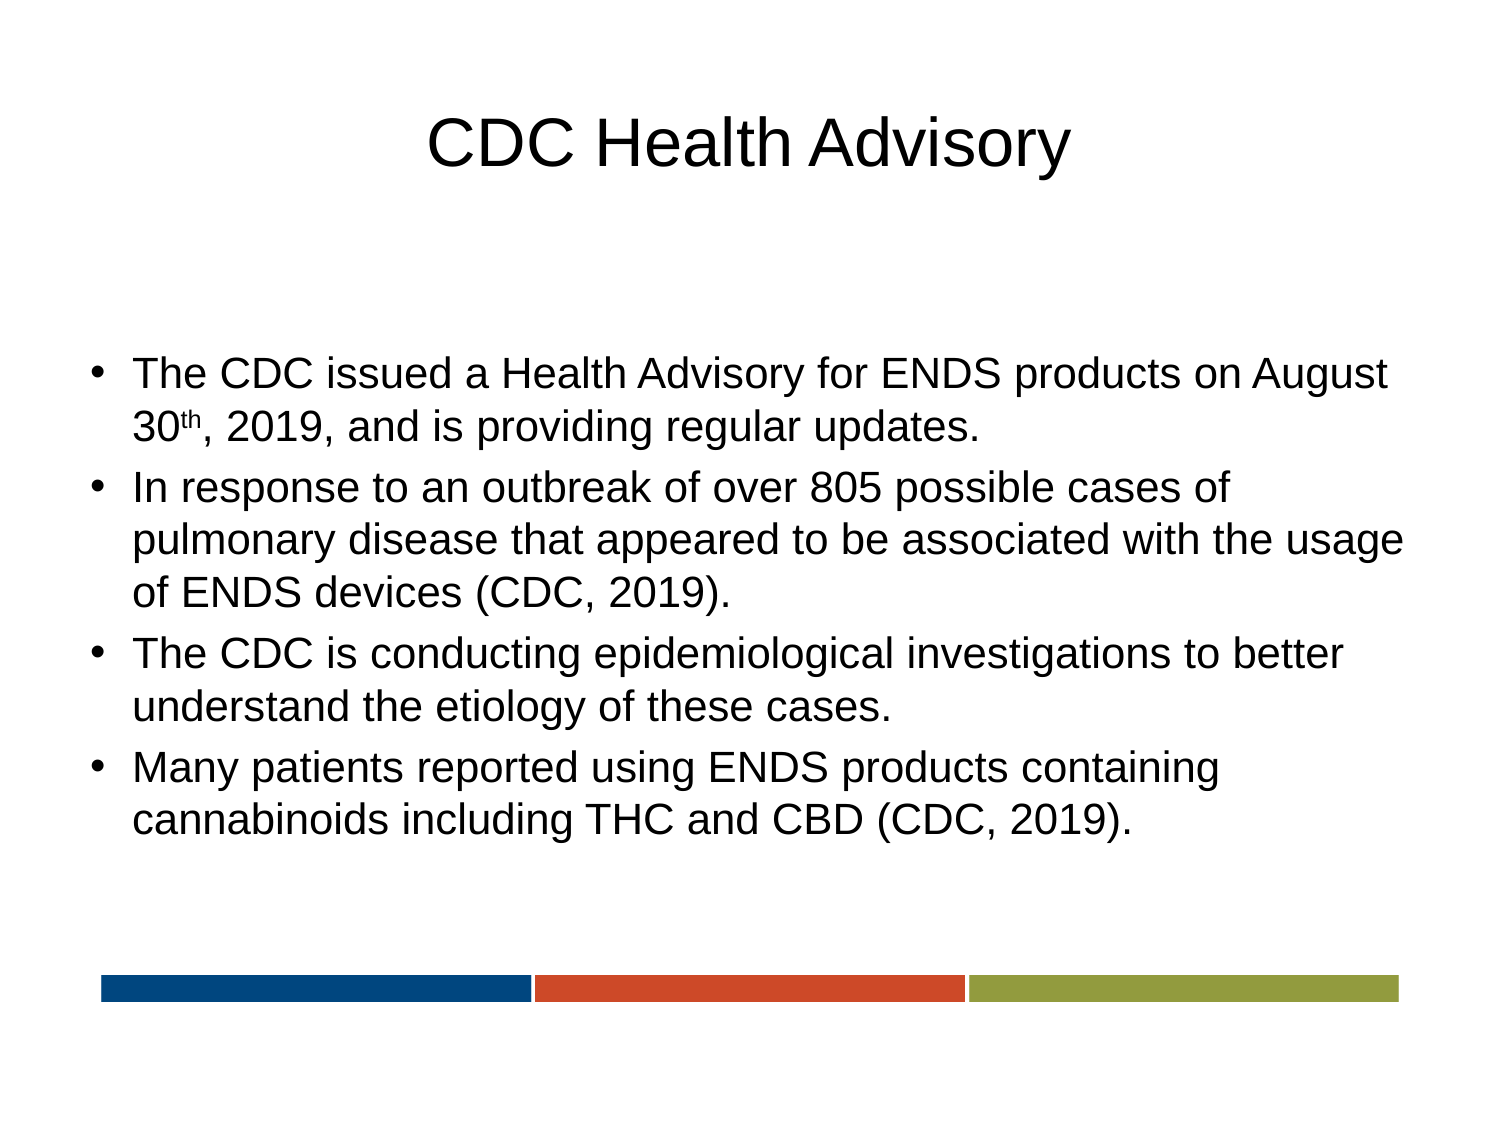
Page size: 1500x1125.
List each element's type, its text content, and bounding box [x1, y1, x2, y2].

picture [100, 975, 1399, 1003]
title CDC Health Advisory [75, 45, 1425, 233]
list The CDC issued a Health Advisory for ENDS products on August 30th, 2019, and is providing regular updates. In response to an outbreak of over 805 possible cases of pulmonary disease that appeared to be associated with the usage of ENDS devices (CDC, 2019). The CDC is conducting epidemiological investigations to better understand the etiology of these cases. Many patients reported using ENDS products containing cannabinoids including THC and CBD (CDC, 2019). [75, 337, 1425, 866]
